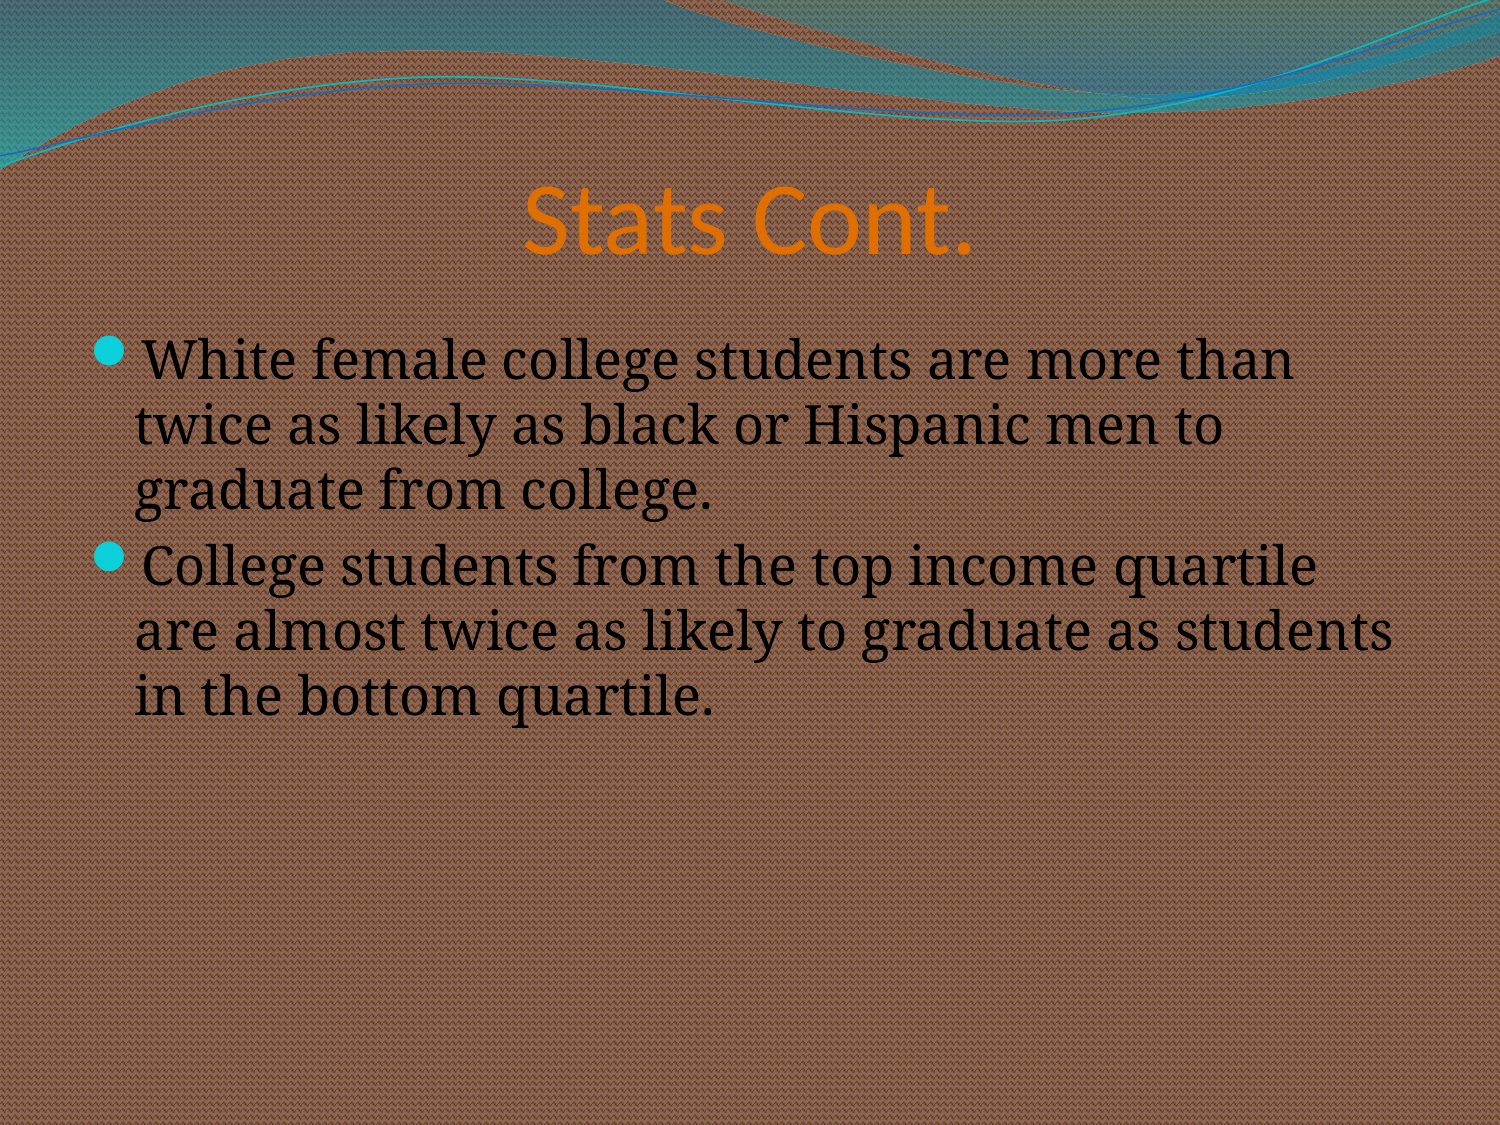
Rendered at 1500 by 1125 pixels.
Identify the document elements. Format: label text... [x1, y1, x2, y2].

list White female college students are more than twice as likely as black or Hispanic men to graduate from college. College students from the top income quartile are almost twice as likely to graduate as students in the bottom quartile. [75, 317, 1425, 1038]
title Stats Cont. [75, 115, 1425, 303]
